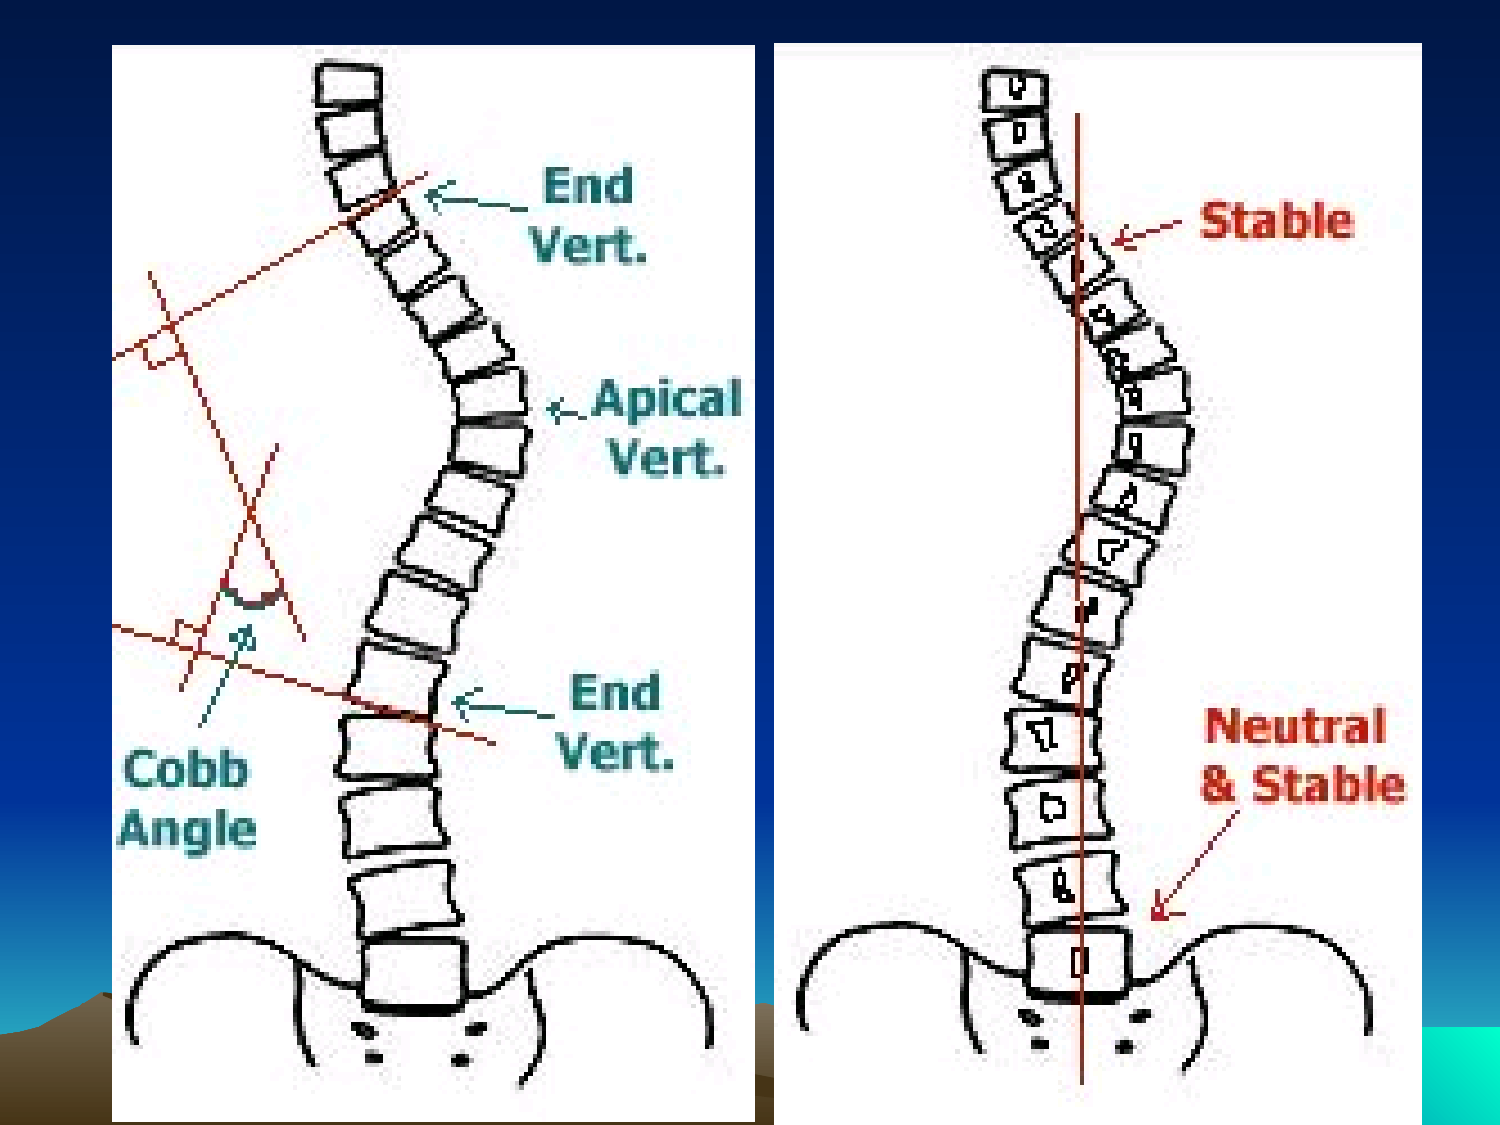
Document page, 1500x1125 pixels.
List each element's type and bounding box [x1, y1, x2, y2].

picture [774, 43, 1423, 1125]
picture [112, 45, 755, 1122]
